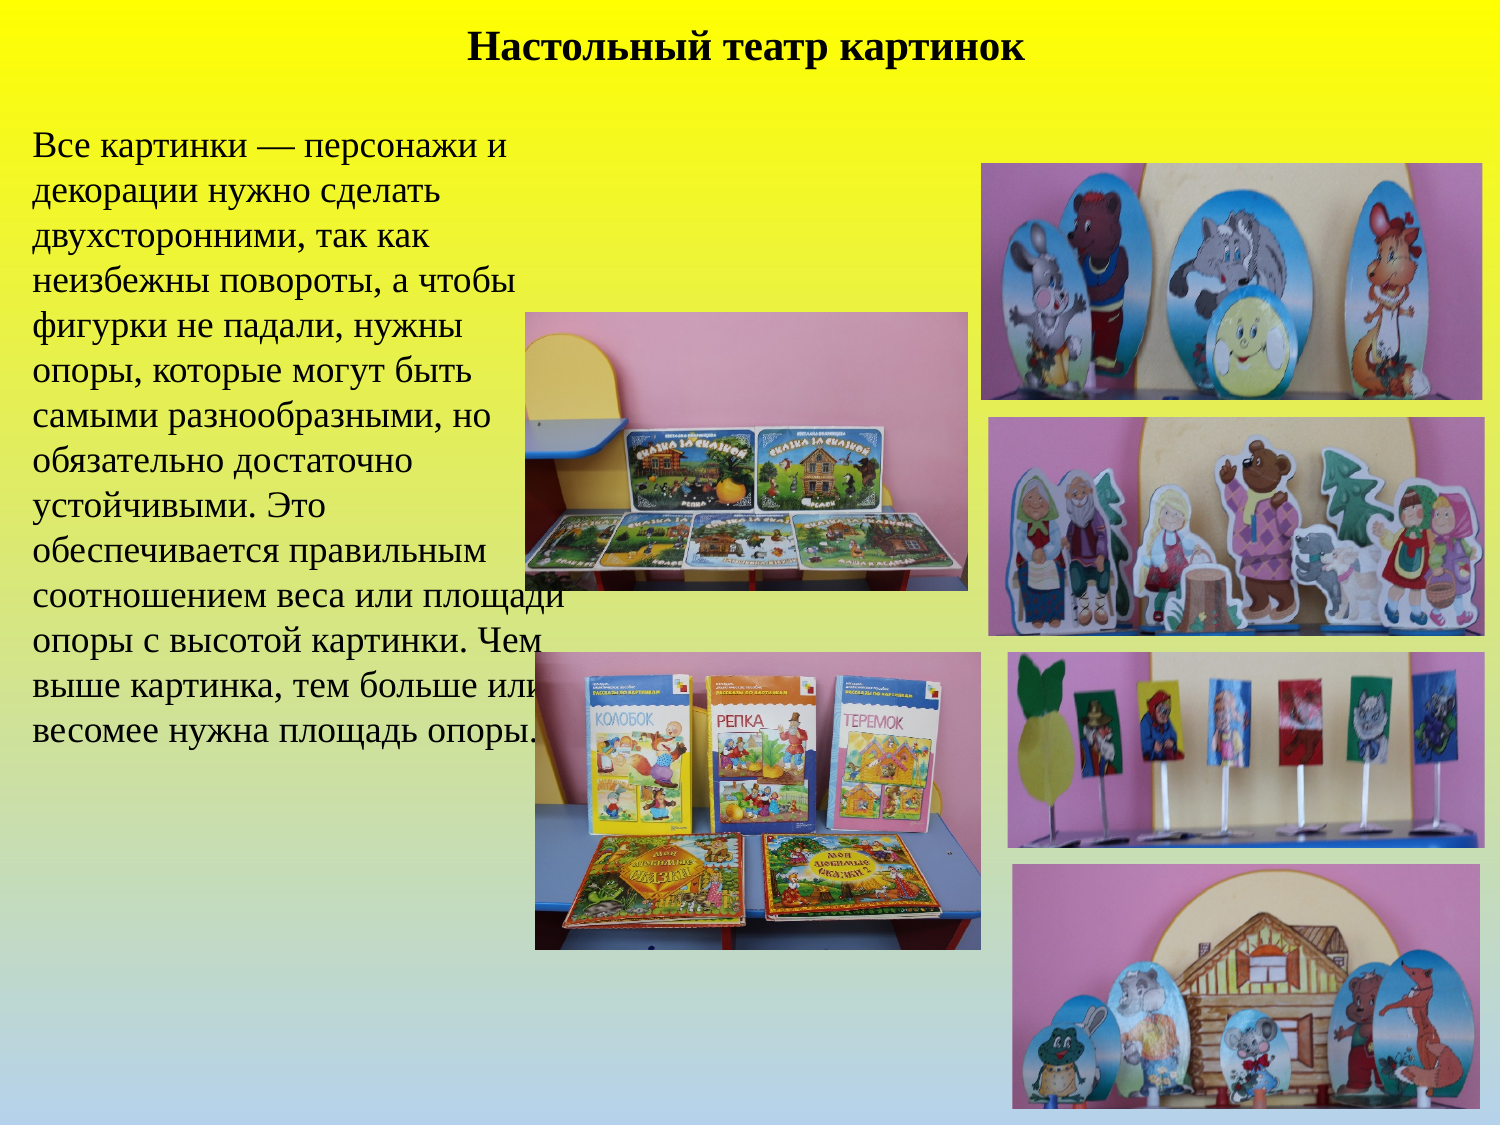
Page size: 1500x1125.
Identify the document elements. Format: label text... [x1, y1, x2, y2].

picture [535, 652, 981, 950]
text_box Все картинки — персонажи и декорации нужно сделать двухсторонними, так как неизбежны повороты, а чтобы фигурки не падали, нужны опоры, которые могут быть самыми разнообразными, но обязательно достаточно устойчивыми. Это обеспечивается правильным соотношением веса или площади опоры с высотой картинки. Чем выше картинка, тем больше или весомее нужна площадь опоры. [17, 112, 583, 803]
picture [525, 312, 968, 591]
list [988, 417, 1485, 636]
title Настольный театр картинок [99, 15, 1394, 78]
picture [1007, 652, 1485, 848]
picture [1012, 864, 1480, 1109]
picture [980, 163, 1483, 400]
